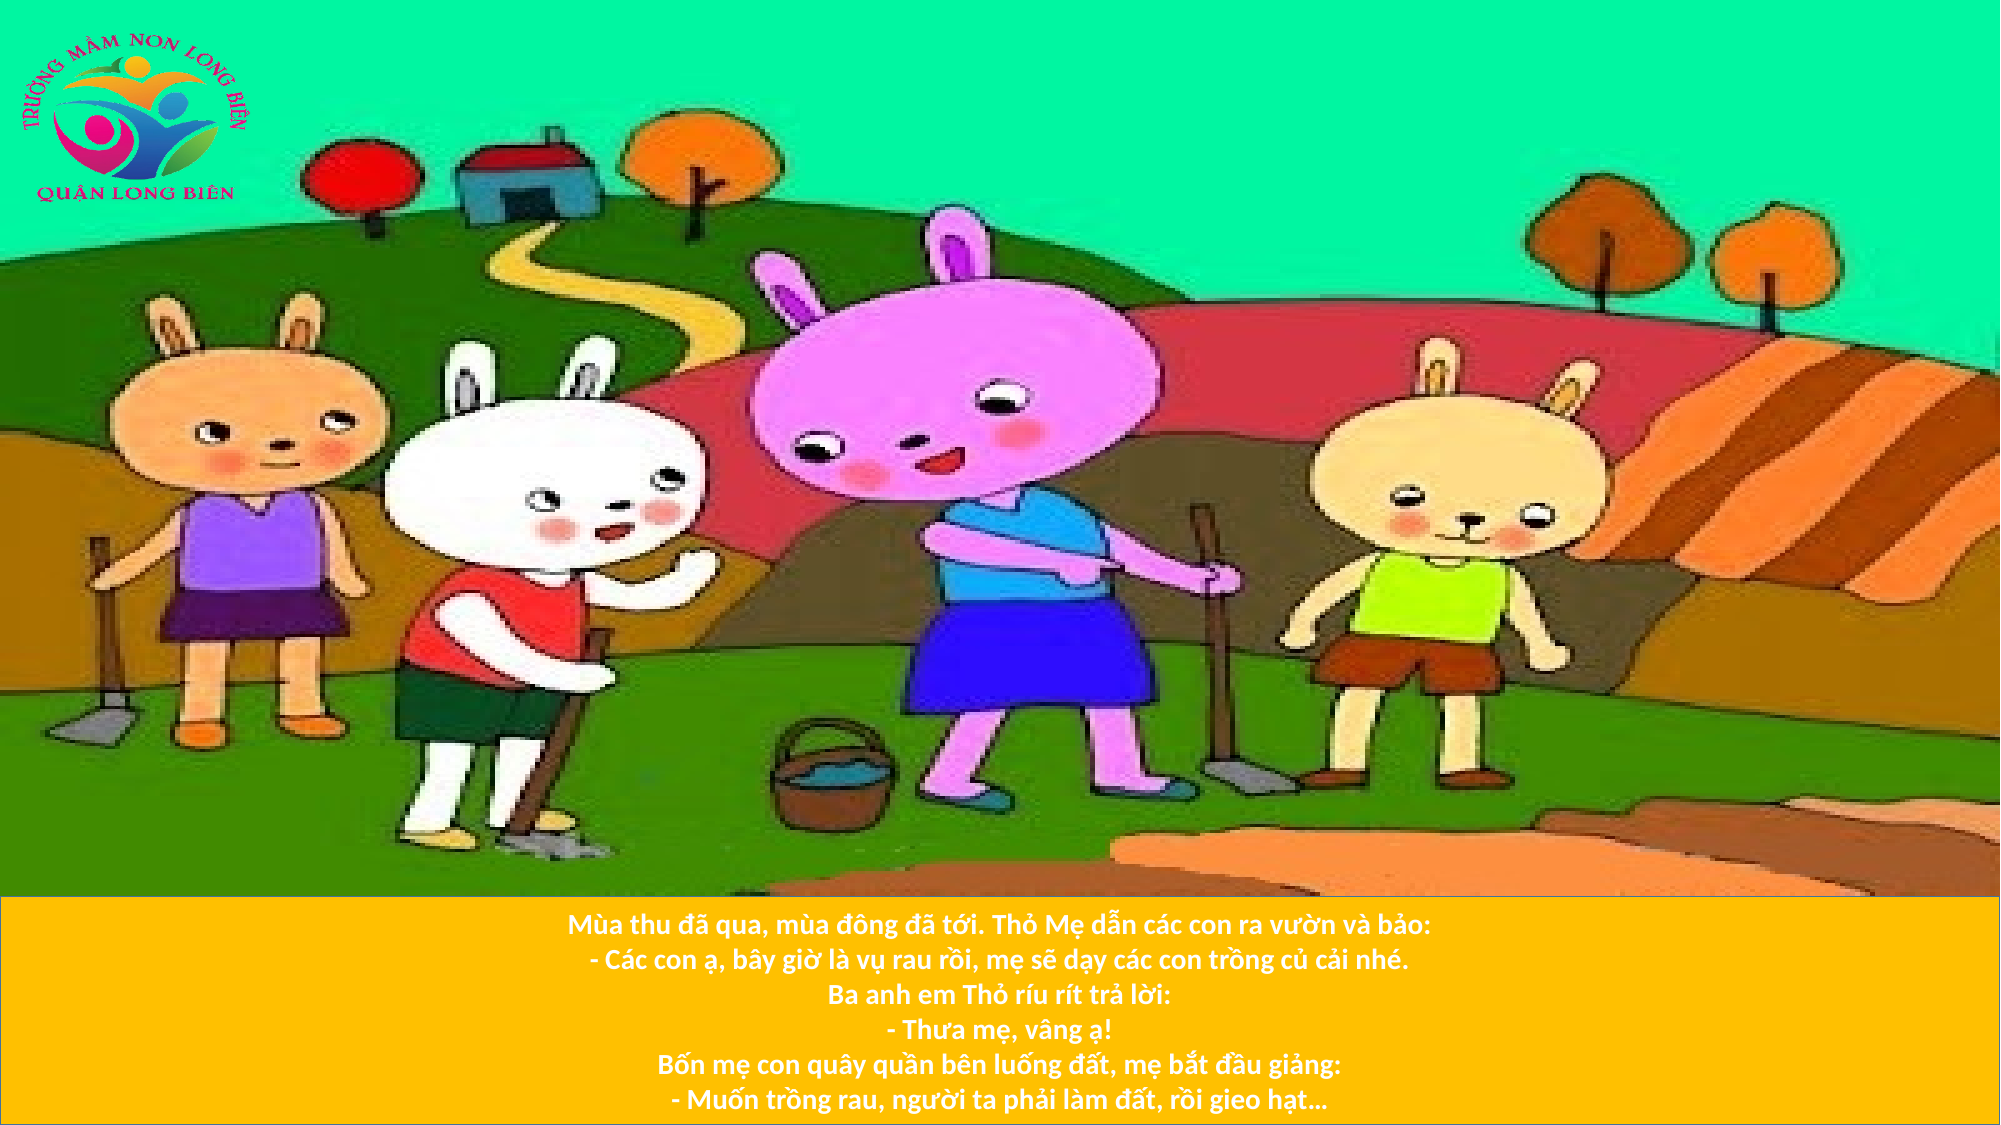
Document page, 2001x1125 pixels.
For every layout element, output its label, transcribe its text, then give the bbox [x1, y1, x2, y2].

text_box Mùa thu đã qua, mùa đông đã tới. Thỏ Mẹ dẫn các con ra vườn và bảo: - Các con ạ, bây giờ là vụ rau rồi, mẹ sẽ dạy các con trồng củ cải nhé. Ba anh em Thỏ ríu rít trả lời: - Thưa mẹ, vâng ạ! Bốn mẹ con quây quần bên luống đất, mẹ bắt đầu giảng: - Muốn trồng rau, người ta phải làm đất, rồi gieo hạt… [0, 896, 2000, 1125]
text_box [0, 0, 2000, 896]
